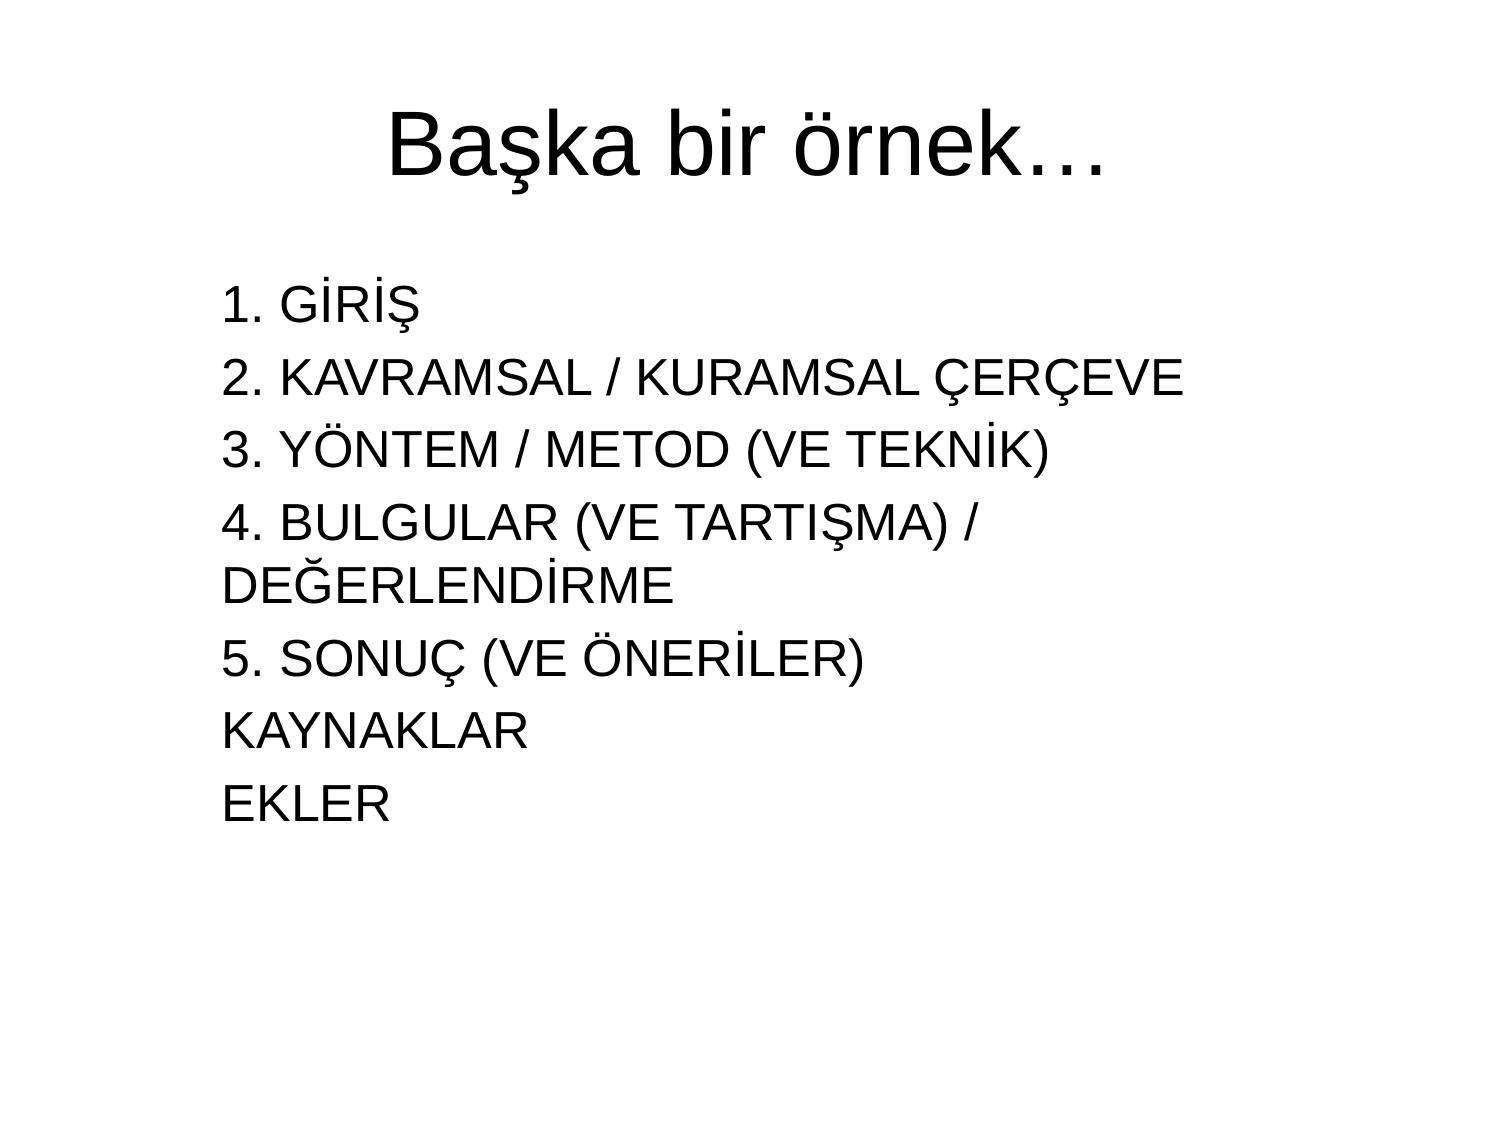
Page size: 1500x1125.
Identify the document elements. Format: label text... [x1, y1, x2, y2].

title Başka bir örnek… [74, 44, 1426, 233]
list 1. GİRİŞ 2. KAVRAMSAL / KURAMSAL ÇERÇEVE 3. YÖNTEM / METOD (VE TEKNİK) 4. BULGULAR (VE TARTIŞMA) / DEĞERLENDİRME 5. SONUÇ (VE ÖNERİLER) KAYNAKLAR EKLER [206, 262, 1294, 1006]
